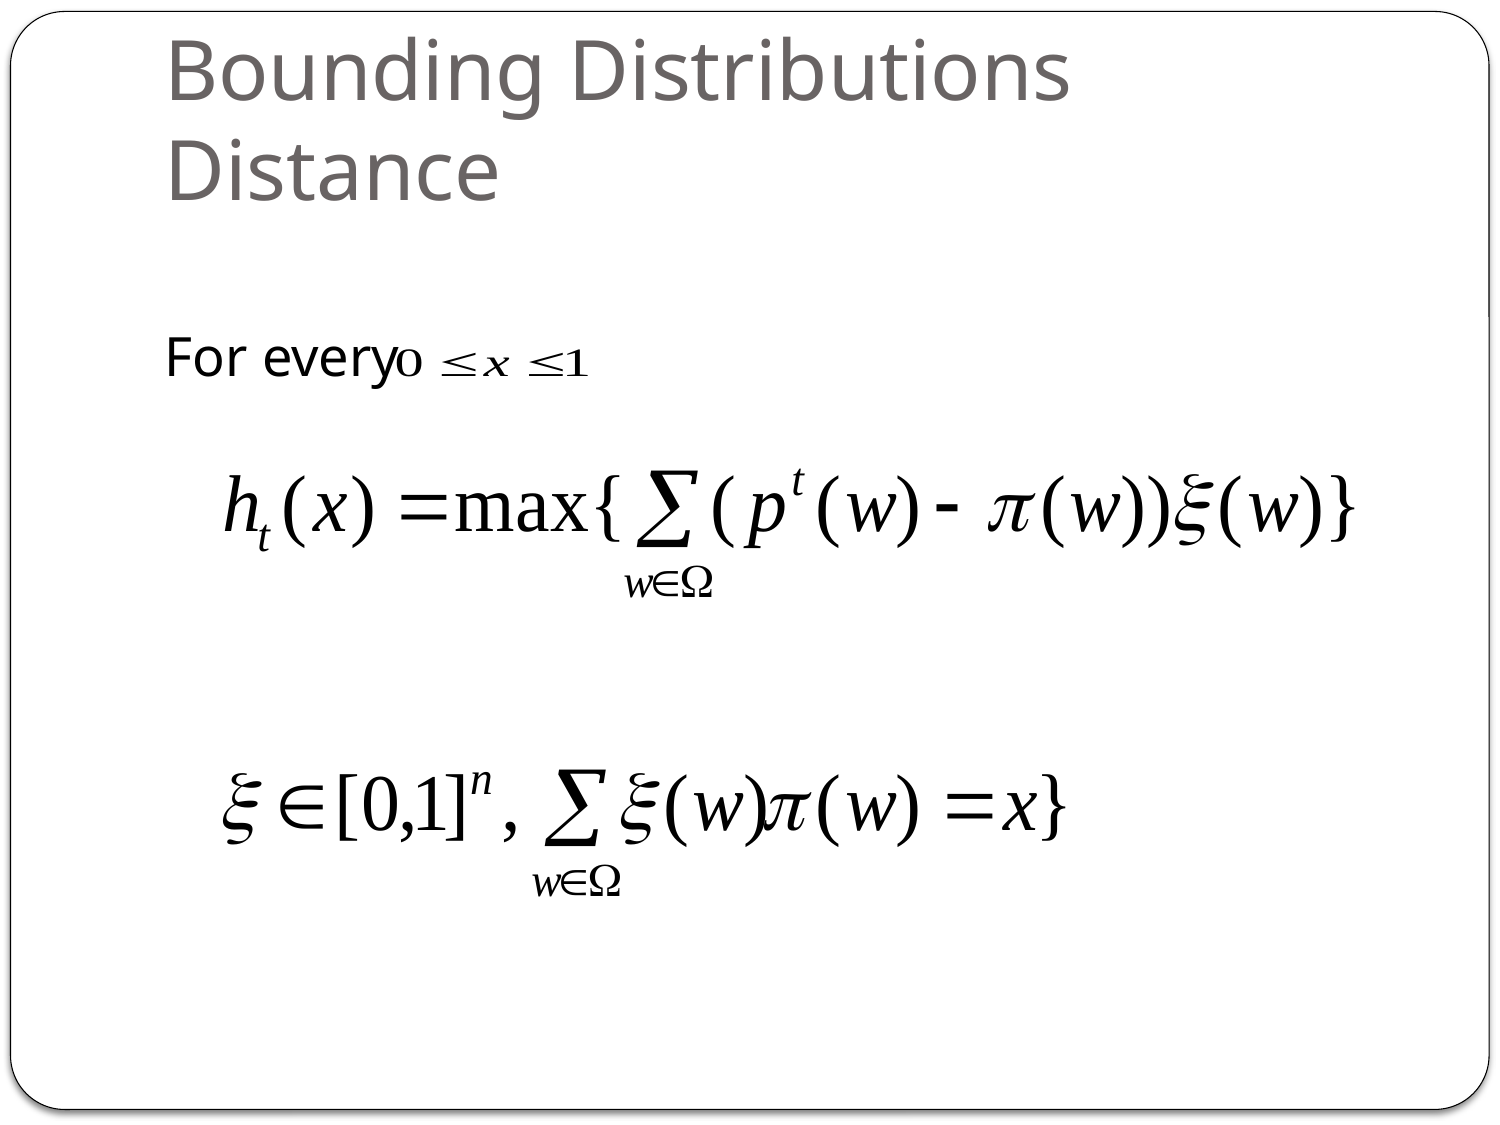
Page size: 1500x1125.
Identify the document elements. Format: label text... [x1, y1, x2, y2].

list For every [150, 237, 1425, 988]
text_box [386, 339, 596, 387]
title Bounding Distributions Distance [150, 45, 1425, 233]
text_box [210, 445, 1372, 915]
